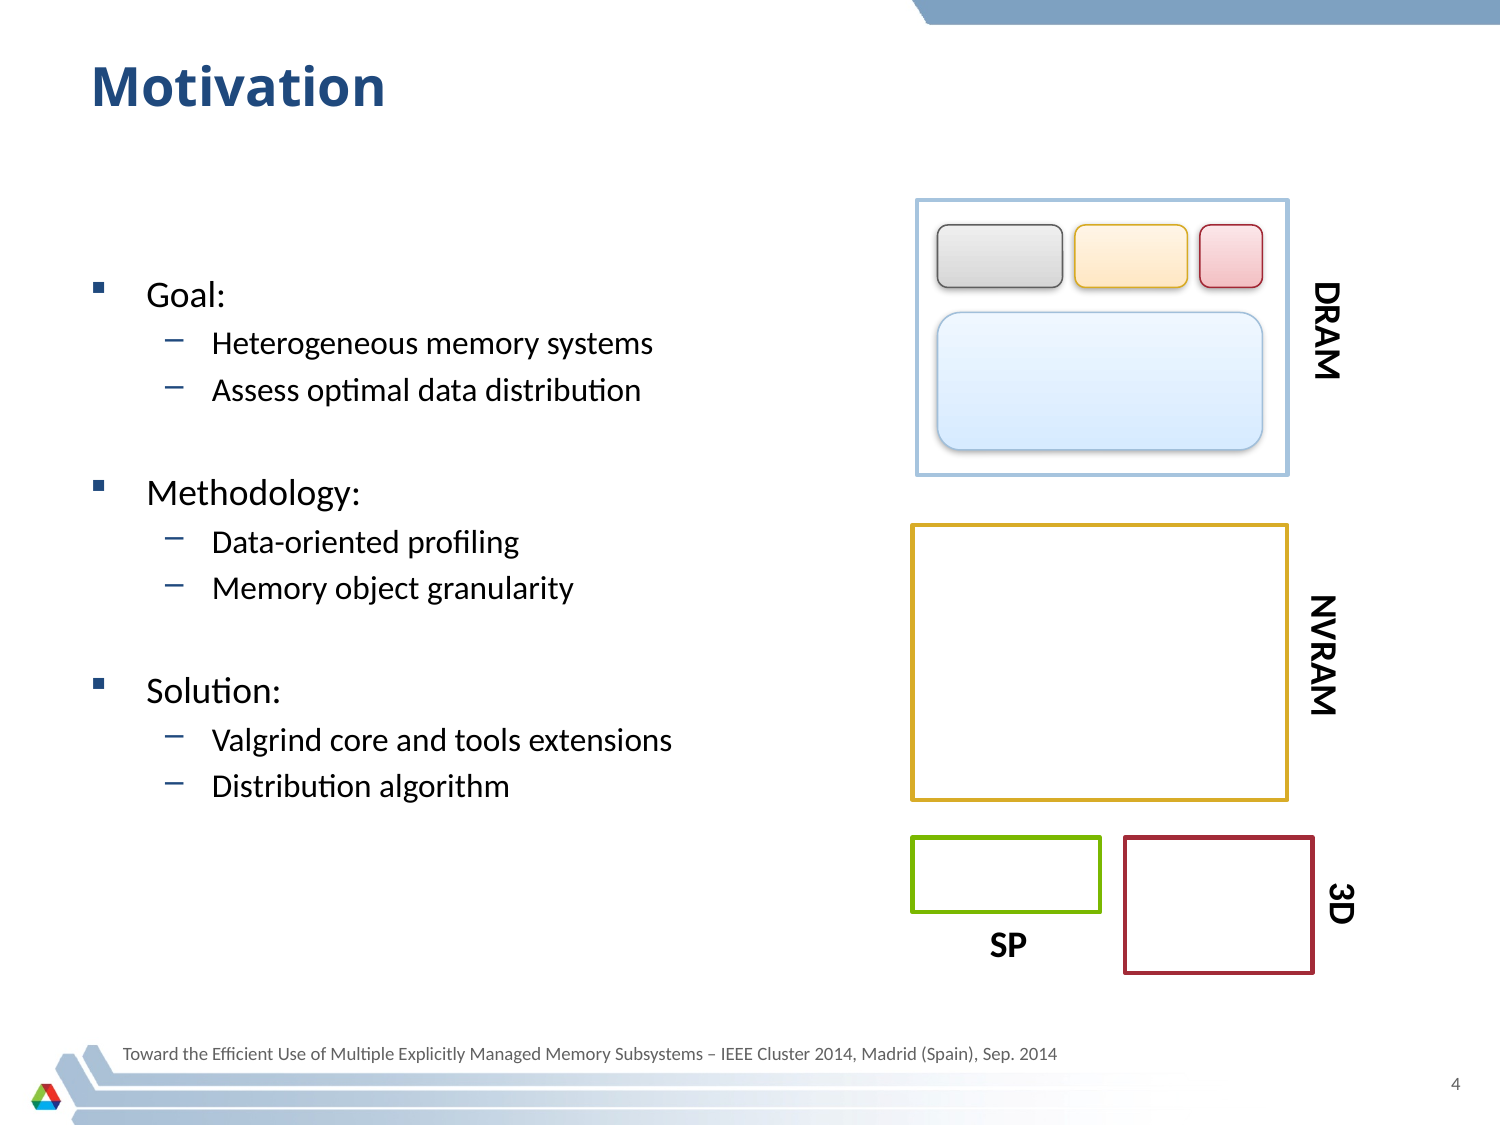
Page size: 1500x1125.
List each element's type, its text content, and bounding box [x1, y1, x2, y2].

text_box NVRAM [1295, 572, 1357, 740]
text_box [1199, 224, 1264, 289]
text_box DRAM [1300, 247, 1361, 415]
text_box 3D [1314, 820, 1375, 988]
text_box [1074, 224, 1189, 289]
text_box [910, 523, 1289, 802]
text_box [915, 198, 1290, 477]
picture [0, 0, 1500, 26]
list Goal: Heterogeneous memory systems Assess optimal data distribution Methodology: Data-oriented profiling Memory object granularity Solution: Valgrind core and tools extensions Distribution algorithm [74, 262, 738, 1006]
text_box SP [924, 912, 1093, 973]
footer Toward the Efficient Use of Multiple Explicitly Managed Memory Subsystems – IEEE Cluster 2014, Madrid (Spain), Sep. 2014 [107, 1034, 1083, 1073]
text_box [910, 835, 1102, 914]
text_box [936, 311, 1264, 451]
text_box [1123, 835, 1314, 975]
text_box [936, 224, 1064, 289]
title Motivation [74, 44, 1426, 233]
picture [0, 1037, 1500, 1125]
slide_number 4 [1412, 1064, 1476, 1125]
